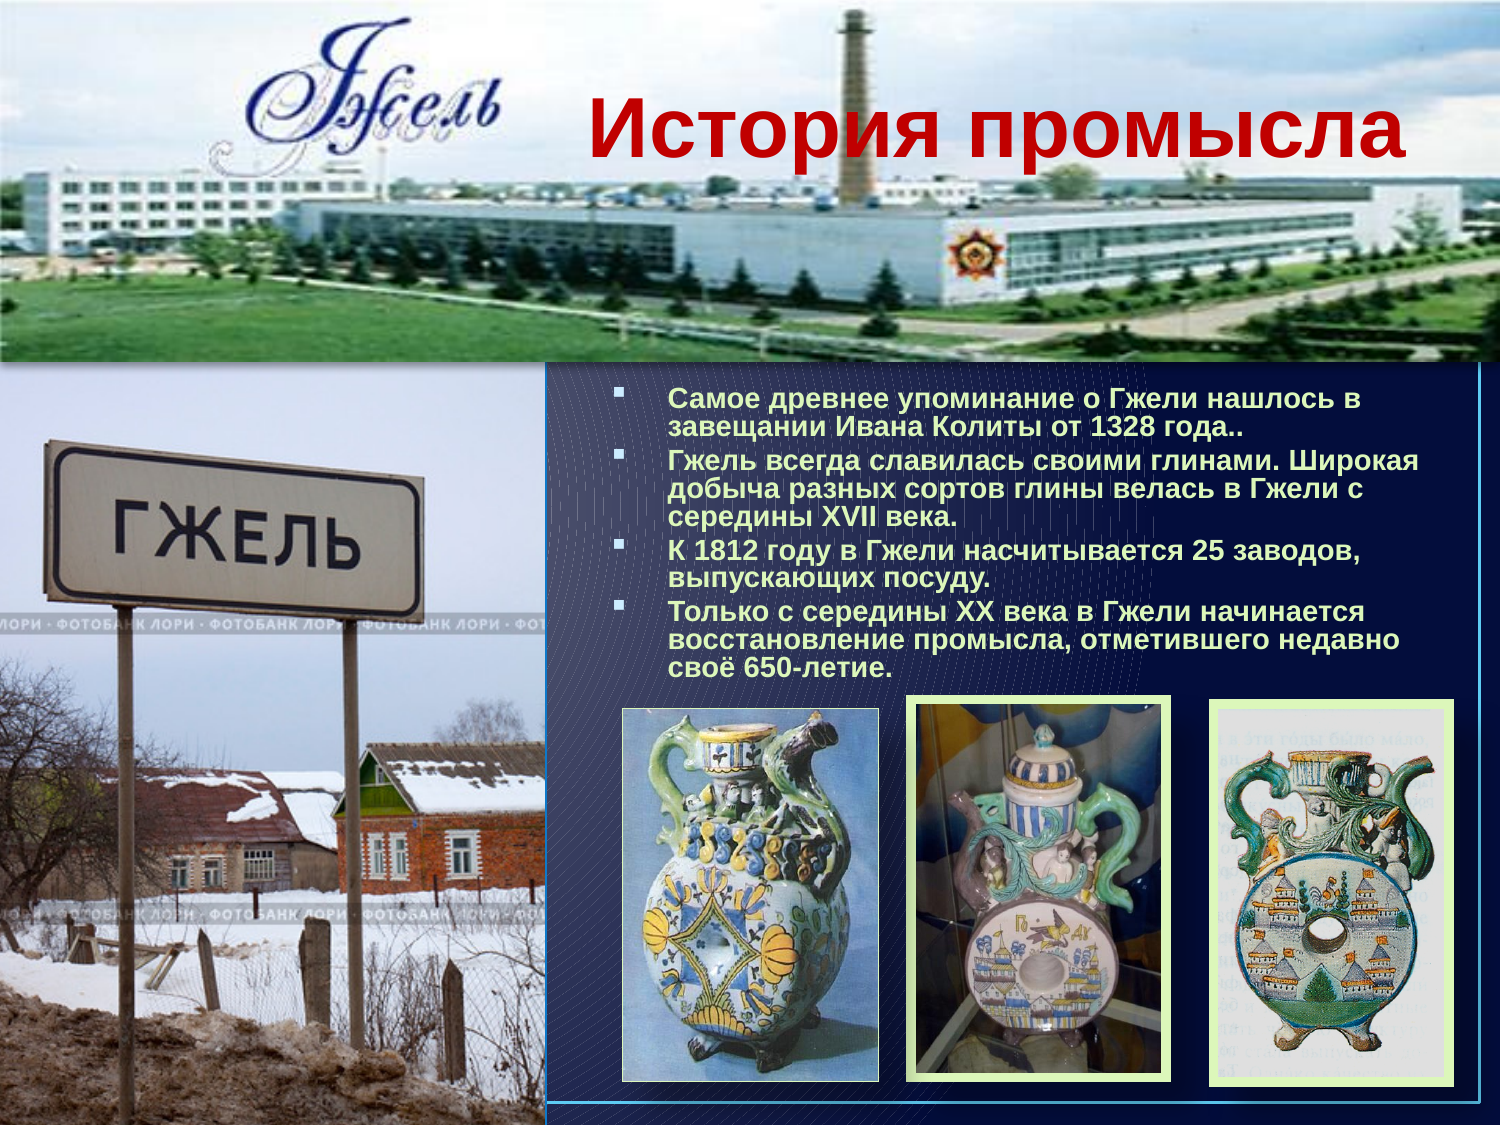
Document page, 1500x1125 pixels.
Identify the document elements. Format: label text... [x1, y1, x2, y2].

picture [1217, 708, 1445, 1078]
list Самое древнее упоминание о Гжели нашлось в завещании Ивана Колиты от 1328 года.. Гжель всегда славилась своими глинами. Широкая добыча разных сортов глины велась в Гжели с середины XVII века. К 1812 году в Гжели насчитывается 25 заводов, выпускающих посуду. Только с середины XX века в Гжели начинается восстановление промысла, отметившего недавно своё 650-летие. [596, 370, 1452, 698]
picture [621, 708, 879, 1083]
picture [0, 0, 1500, 1125]
picture [915, 703, 1162, 1073]
